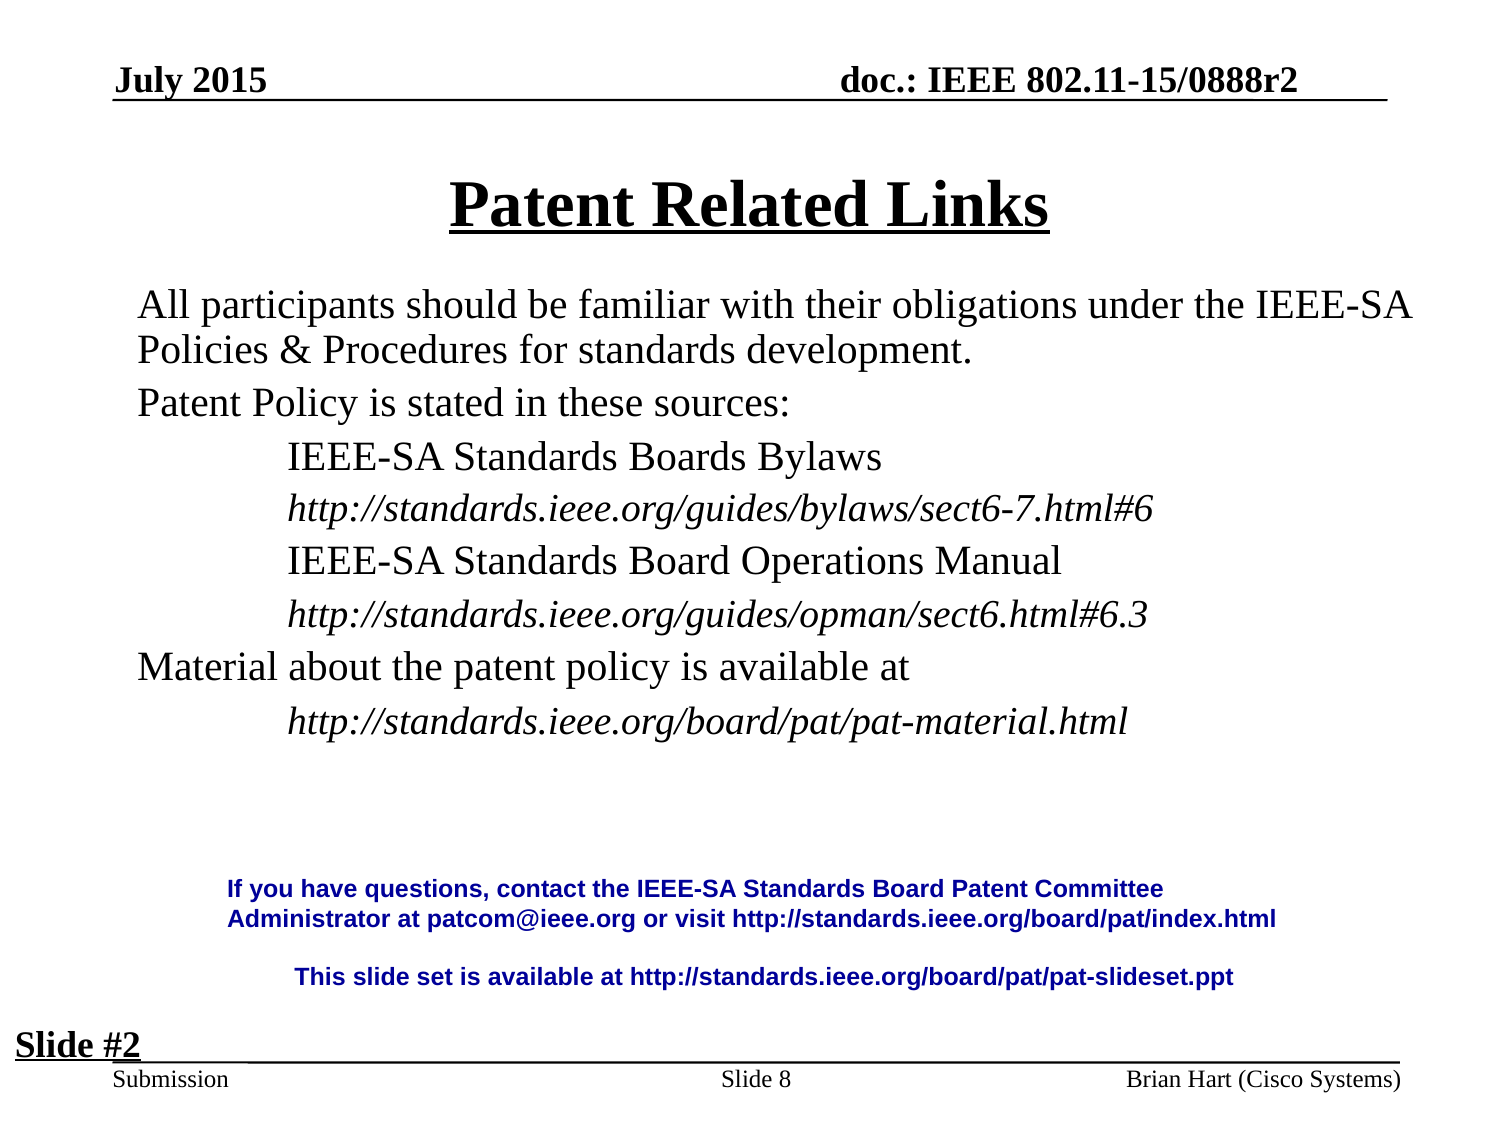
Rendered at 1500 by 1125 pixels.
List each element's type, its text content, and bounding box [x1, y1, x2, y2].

title Patent Related Links [112, 112, 1388, 275]
text_box Slide #2 [0, 1012, 157, 1073]
text_box If you have questions, contact the IEEE-SA Standards Board Patent Committee Administrator at patcom@ieee.org or visit http://standards.ieee.org/board/pat/index.html This slide set is available at http://standards.ieee.org/board/pat/pat-slideset.ppt [212, 865, 1325, 998]
footer Brian Hart (Cisco Systems) [1122, 1061, 1402, 1093]
list All participants should be familiar with their obligations under the IEEE-SA Policies & Procedures for standards development. Patent Policy is stated in these sources: IEEE-SA Standards Boards Bylaws http://standards.ieee.org/guides/bylaws/sect6-7.html#6 IEEE-SA Standards Board Operations Manual http://standards.ieee.org/guides/opman/sect6.html#6.3 Material about the patent policy is available at http://standards.ieee.org/board/pat/pat-material.html [0, 275, 1475, 850]
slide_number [114, 54, 274, 101]
slide_number Slide 8 [712, 1061, 800, 1093]
